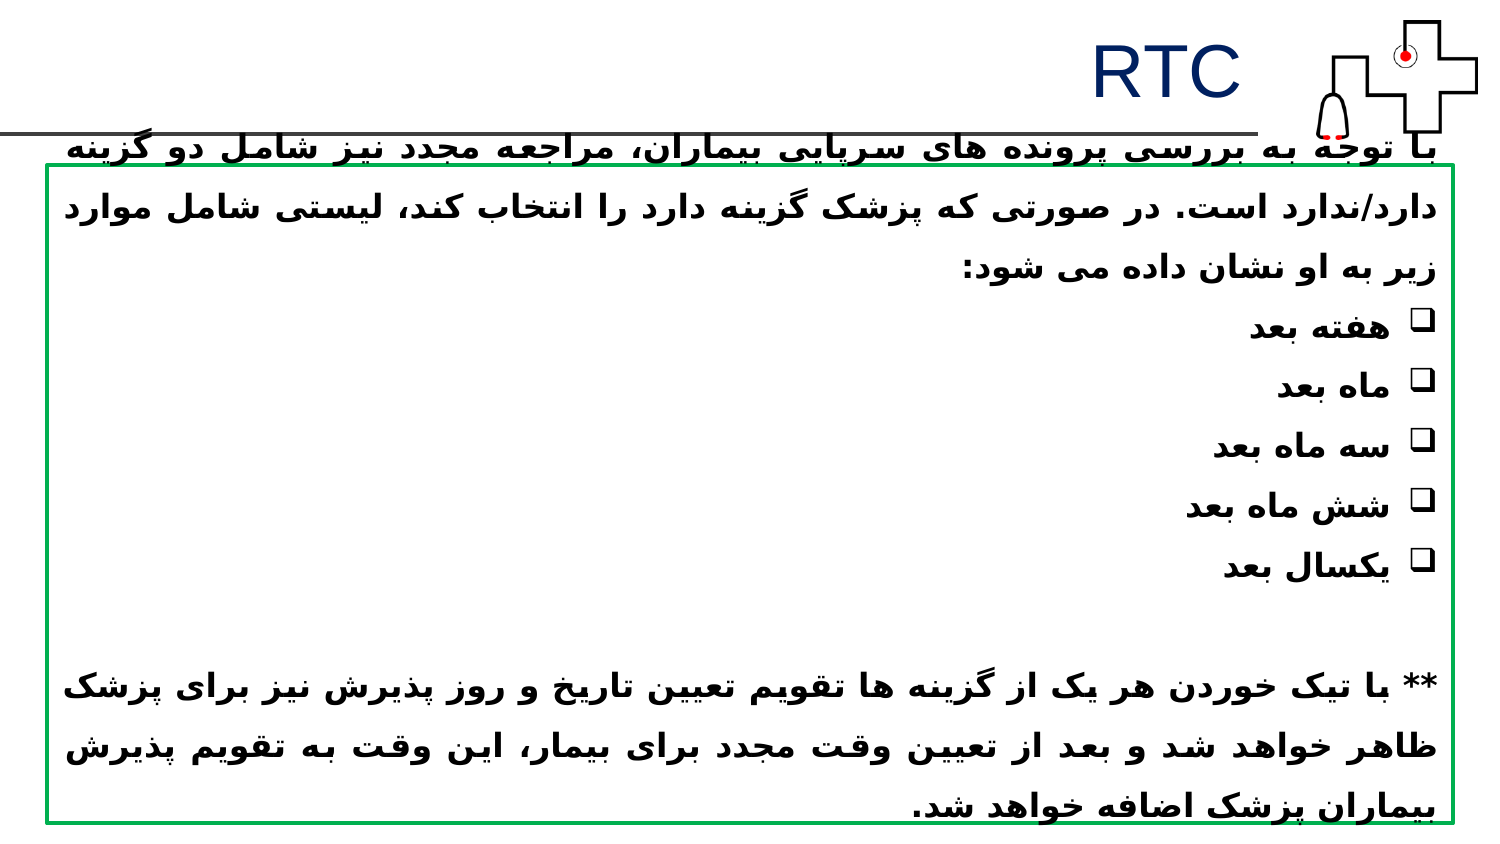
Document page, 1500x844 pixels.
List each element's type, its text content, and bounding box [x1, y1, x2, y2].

picture [1316, 20, 1478, 140]
list RTC [53, 20, 1258, 115]
text_box با توجه به بررسی پرونده های سرپایی بیماران، مراجعه مجدد نیز شامل دو گزینه دارد/ندارد است. در صورتی که پزشک گزینه دارد را انتخاب کند، لیستی شامل موارد زیر به او نشان داده می شود: هفته بعد ماه بعد سه ماه بعد شش ماه بعد یکسال بعد ** با تیک خوردن هر یک از گزینه ها تقویم تعیین تاریخ و روز پذیرش نیز برای پزشک ظاهر خواهد شد و بعد از تعیین وقت مجدد برای بیمار، این وقت به تقویم پذیرش بیماران پزشک اضافه خواهد شد. [45, 163, 1455, 825]
